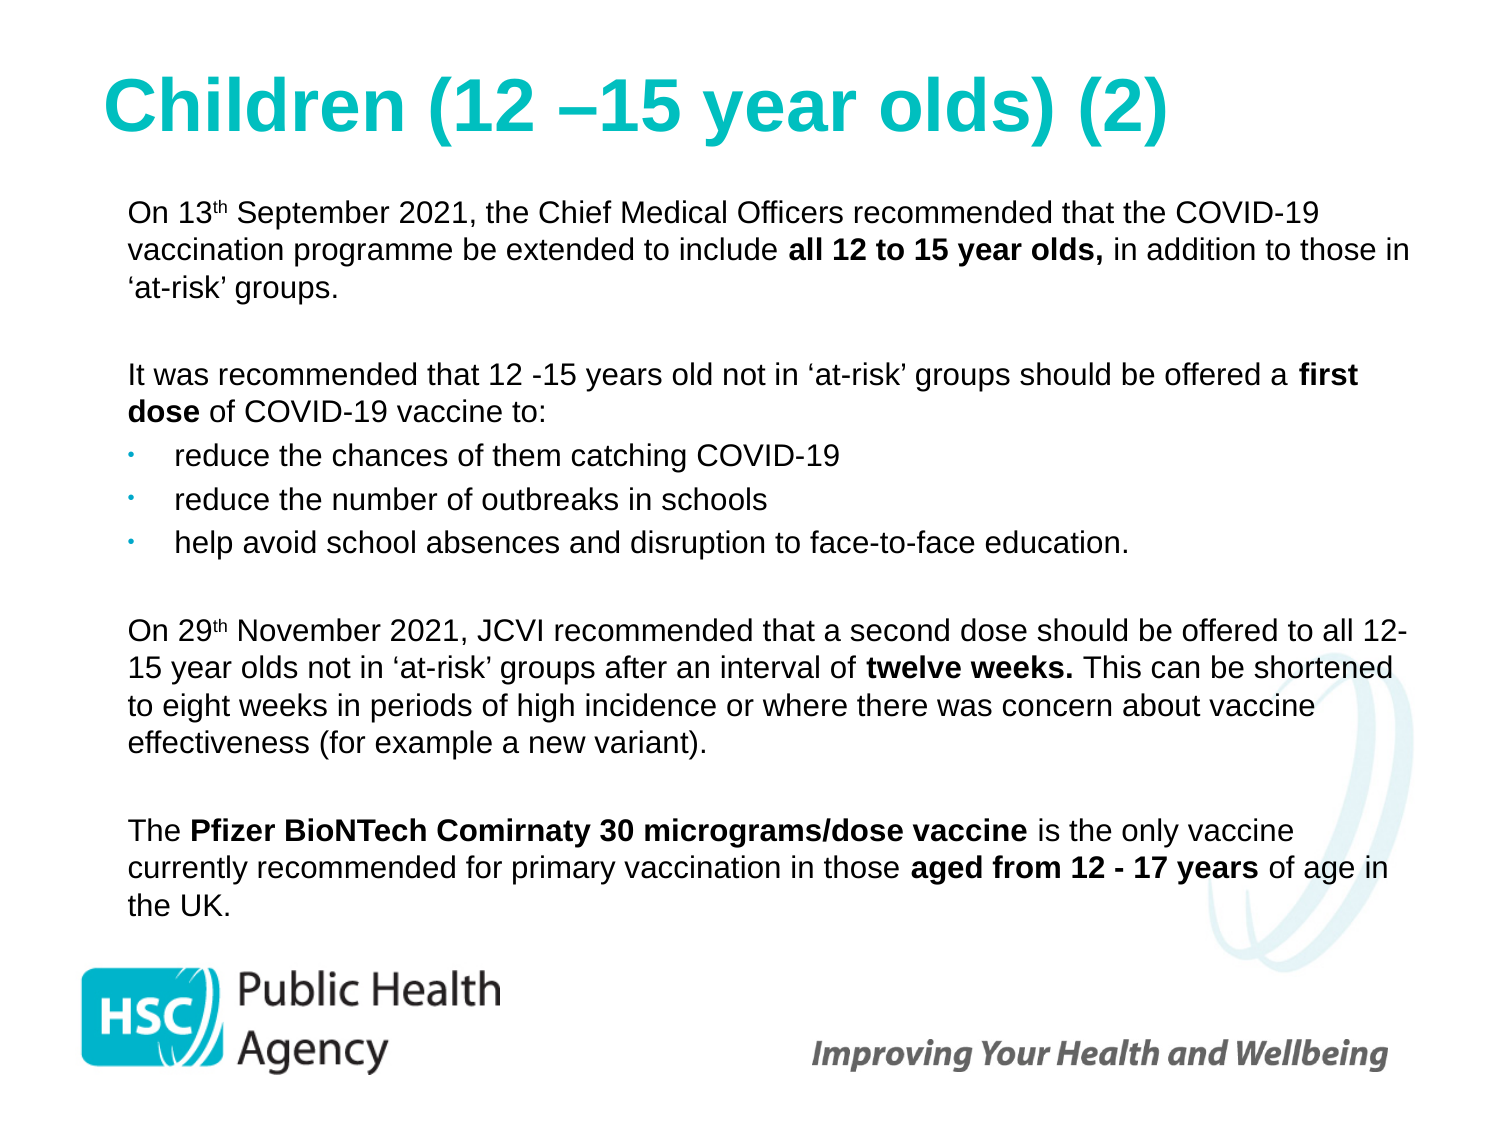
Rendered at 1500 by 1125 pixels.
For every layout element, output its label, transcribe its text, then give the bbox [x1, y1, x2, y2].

title Children (12 –15 year olds) (2) [88, 42, 1438, 161]
picture [812, 1039, 1388, 1072]
list On 13th September 2021, the Chief Medical Officers recommended that the COVID-19 vaccination programme be extended to include all 12 to 15 year olds, in addition to those in ‘at-risk’ groups. It was recommended that 12 -15 years old not in ‘at-risk’ groups should be offered a first dose of COVID-19 vaccine to: reduce the chances of them catching COVID-19 reduce the number of outbreaks in schools help avoid school absences and disruption to face-to-face education. On 29th November 2021, JCVI recommended that a second dose should be offered to all 12-15 year olds not in ‘at-risk’ groups after an interval of twelve weeks. This can be shortened to eight weeks in periods of high incidence or where there was concern about vaccine effectiveness (for example a new variant). The Pfizer BioNTech Comirnaty 30 micrograms/dose vaccine is the only vaccine currently recommended for primary vaccination in those aged from 12 - 17 years of age in the UK. [112, 184, 1438, 1000]
picture [75, 962, 500, 1075]
